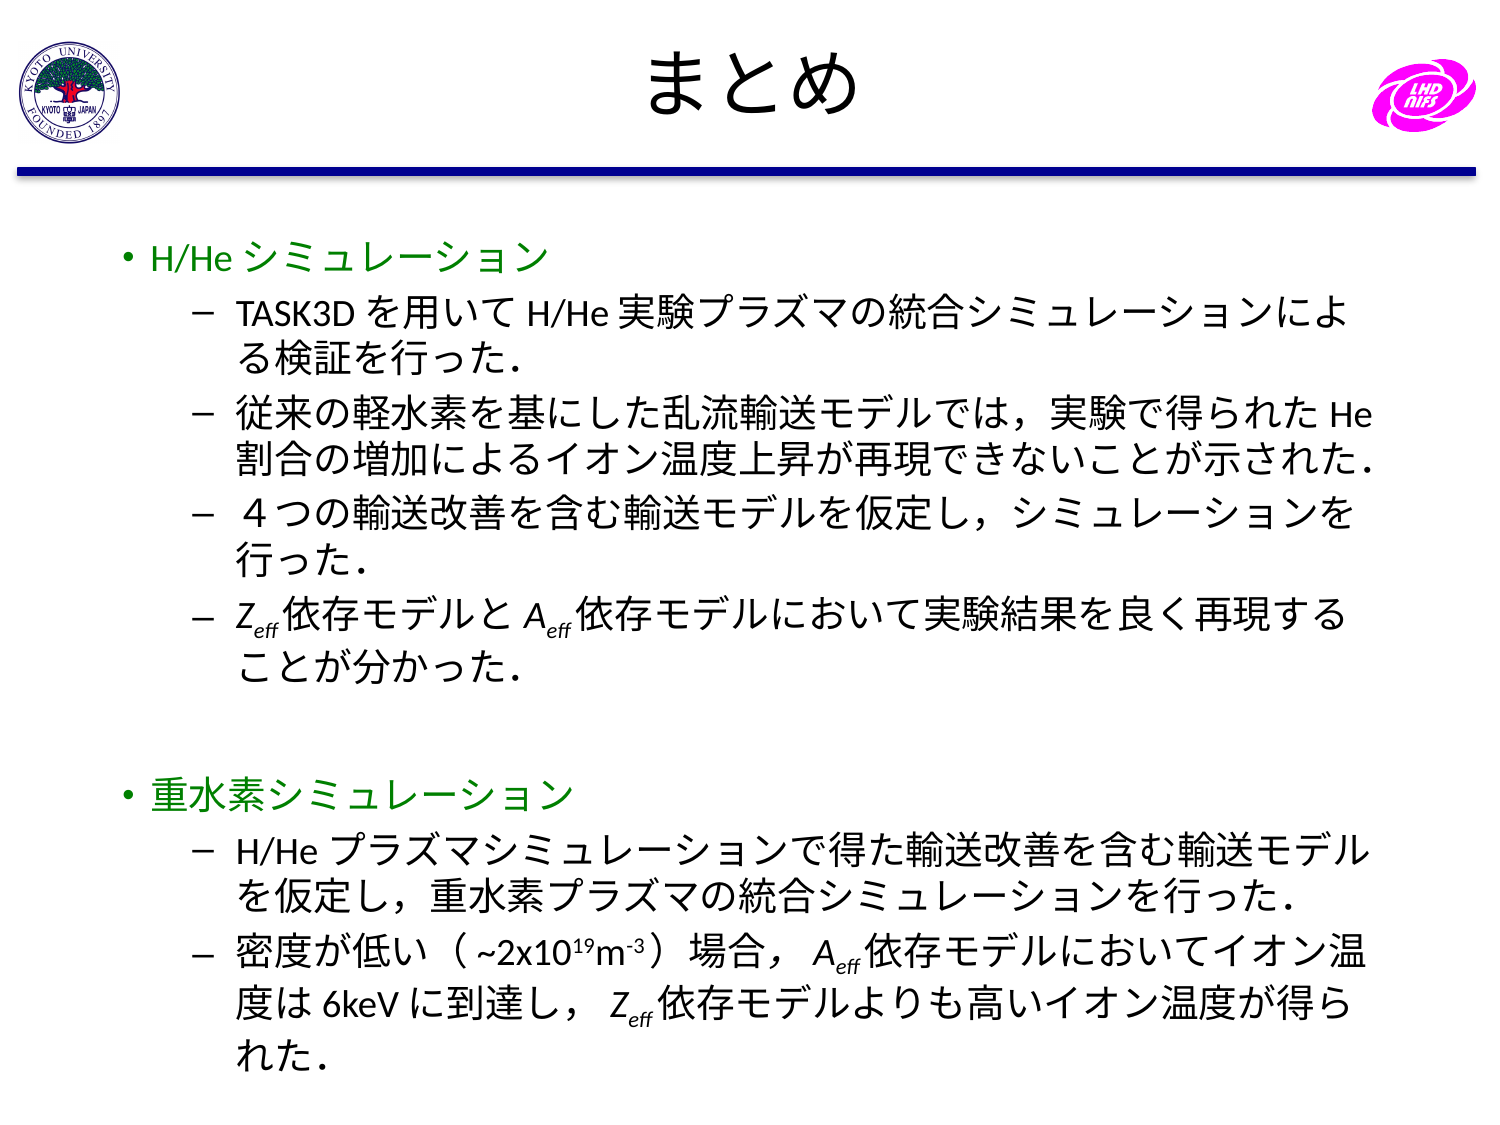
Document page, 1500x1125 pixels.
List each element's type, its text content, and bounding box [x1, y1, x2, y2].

title まとめ [75, 0, 1425, 163]
picture [1425, 59, 1476, 132]
picture [18, 41, 75, 144]
list H/Heシミュレーション TASK3Dを用いてH/He実験プラズマの統合シミュレーションによる検証を行った． 従来の軽水素を基にした乱流輸送モデルでは，実験で得られたHe割合の増加によるイオン温度上昇が再現できないことが示された． ４つの輸送改善を含む輸送モデルを仮定し，シミュレーションを行った． Zeff依存モデルとAeff依存モデルにおいて実験結果を良く再現することが分かった． 重水素シミュレーション H/Heプラズマシミュレーションで得た輸送改善を含む輸送モデルを仮定し，重水素プラズマの統合シミュレーションを行った． 密度が低い（~2x1019m-3）場合，Aeff依存モデルにおいてイオン温度は6keVに到達し，Zeff依存モデルよりも高いイオン温度が得られた． [107, 225, 1393, 1125]
